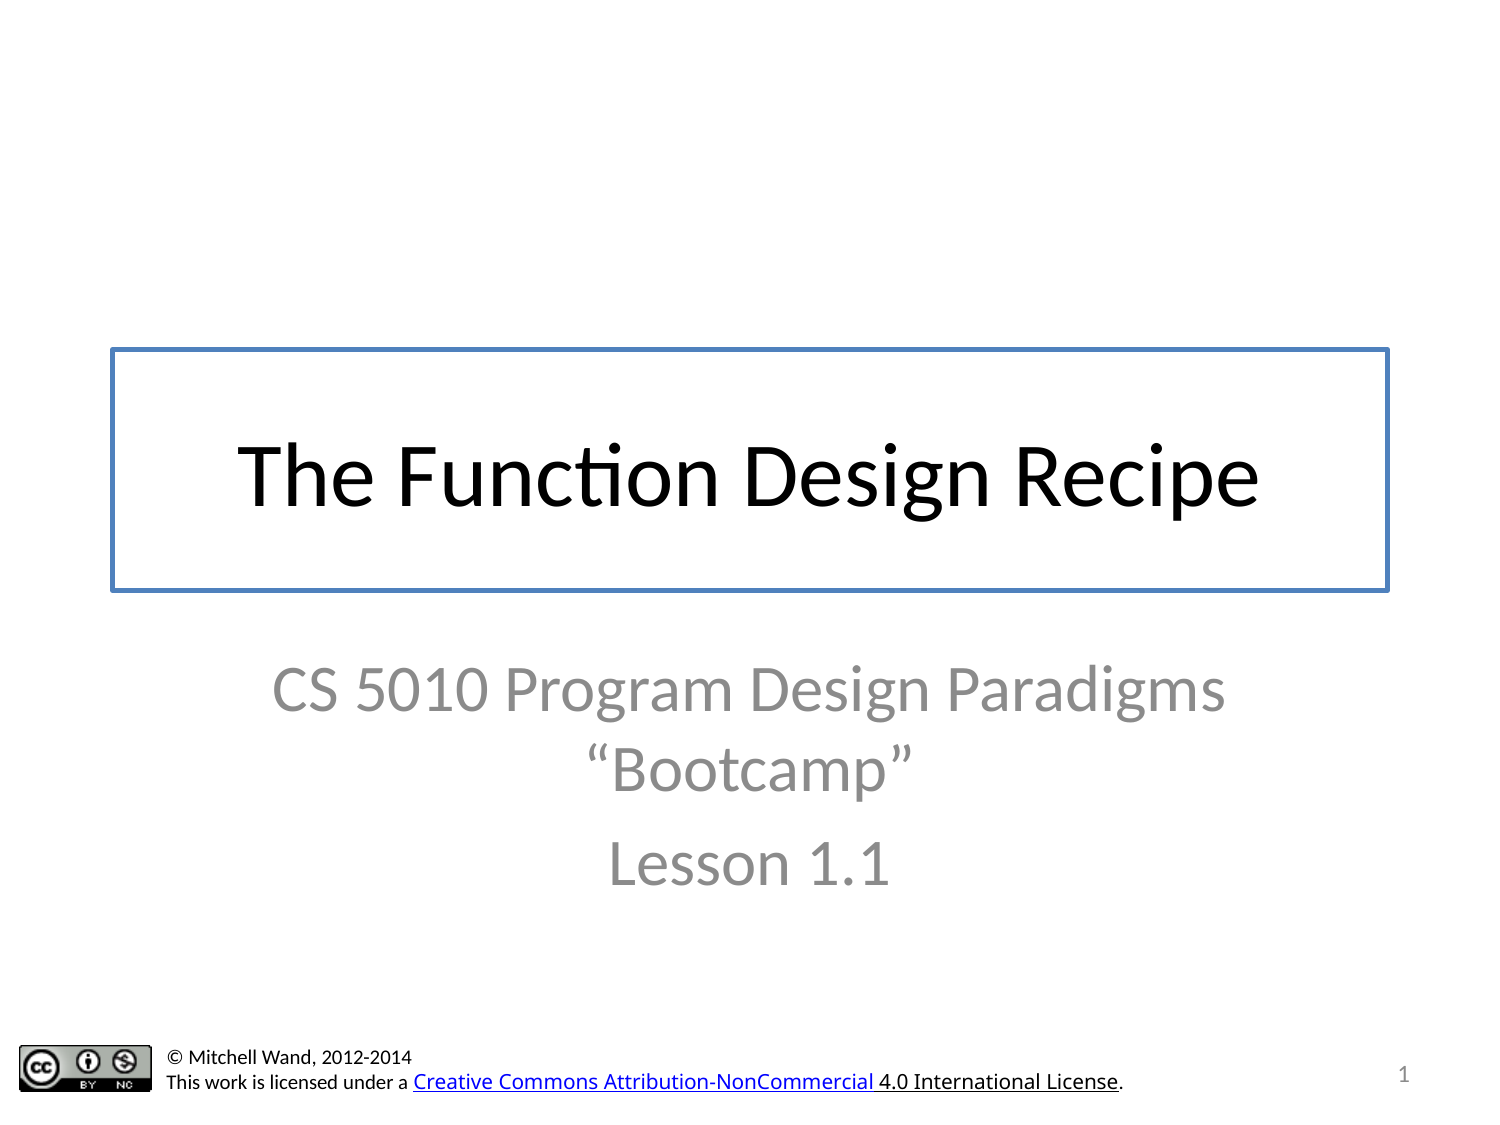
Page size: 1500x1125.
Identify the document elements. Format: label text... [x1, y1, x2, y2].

title The Function Design Recipe [112, 349, 1388, 591]
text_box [19, 1035, 1481, 1102]
subtitle CS 5010 Program Design Paradigms “Bootcamp” Lesson 1.1 [225, 637, 1275, 925]
